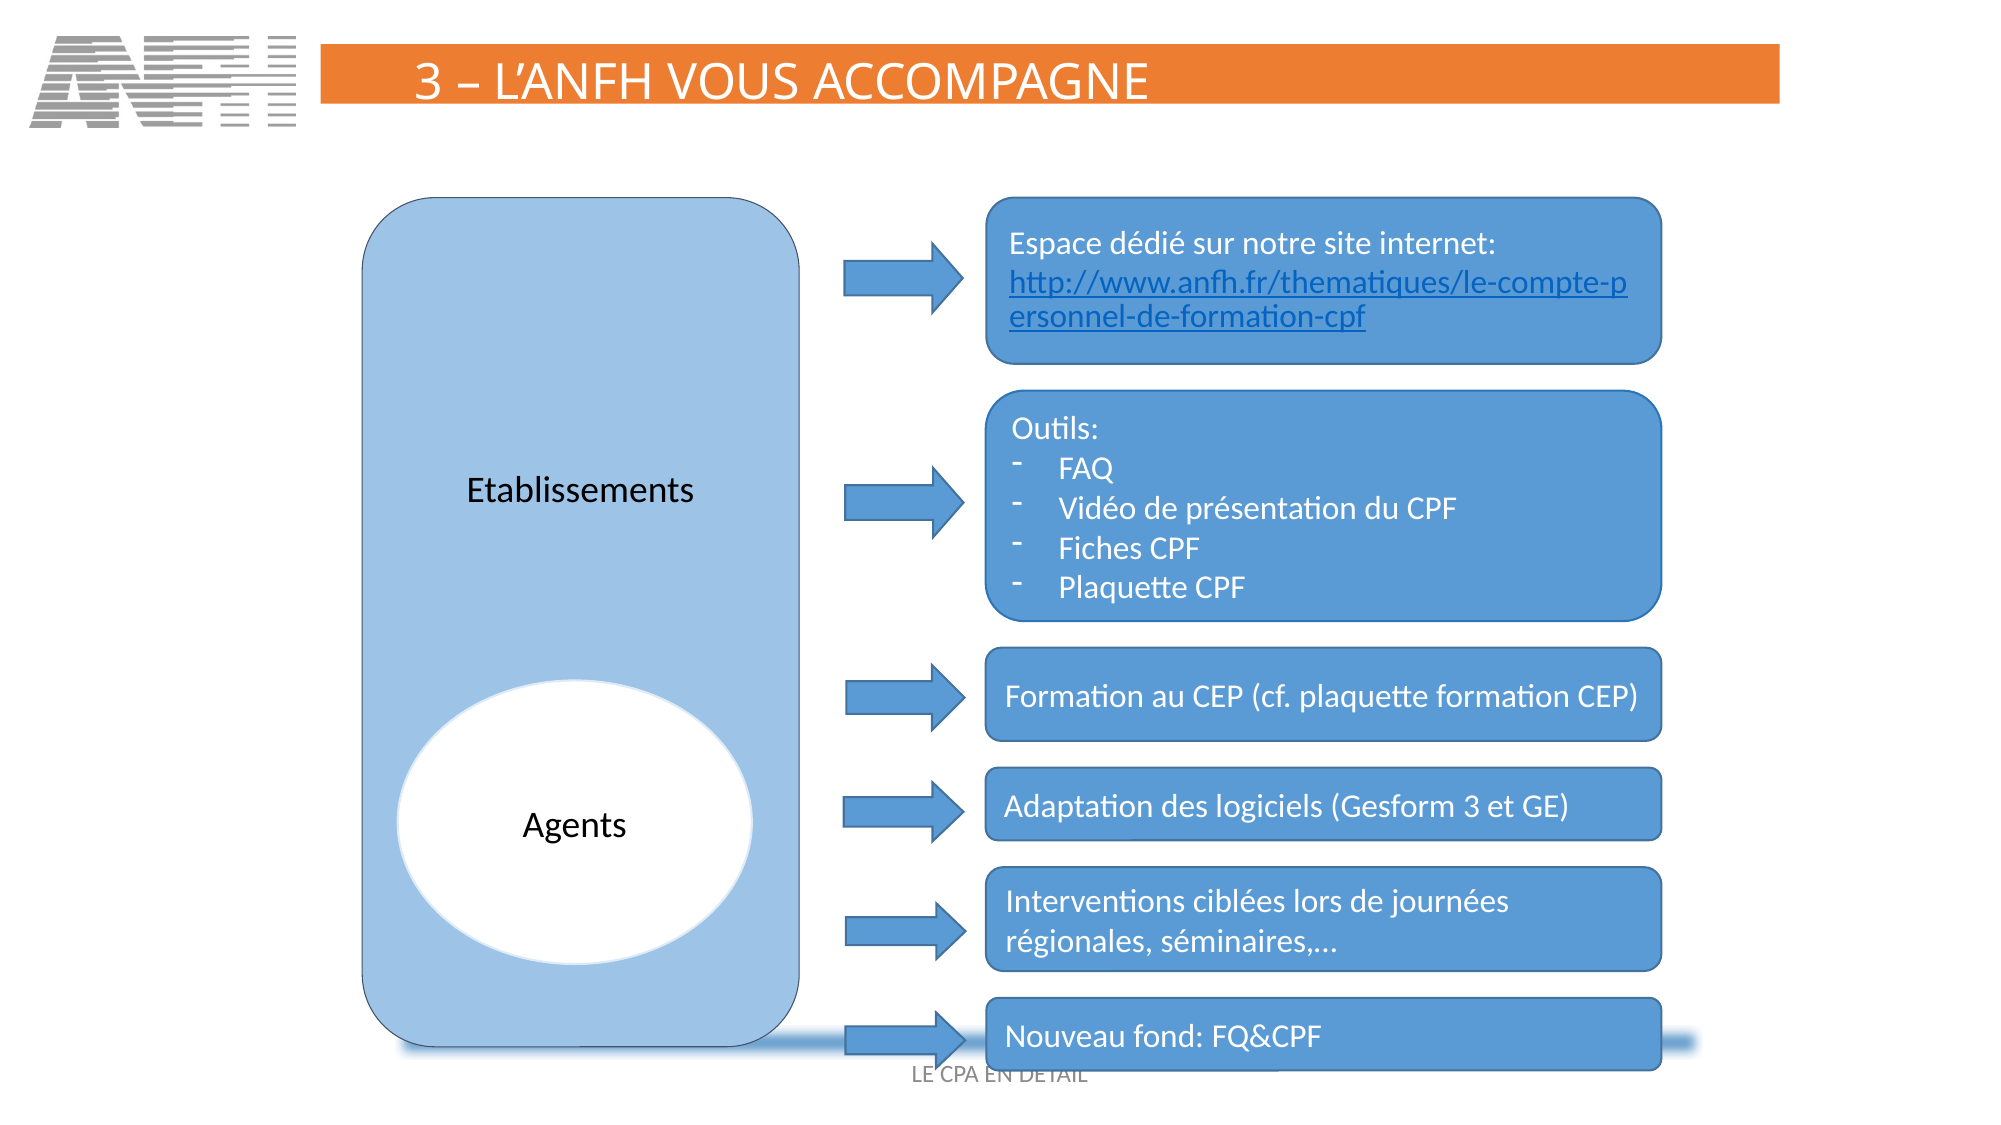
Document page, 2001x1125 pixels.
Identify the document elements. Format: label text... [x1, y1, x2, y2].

text_box [845, 662, 967, 733]
text_box [842, 779, 965, 844]
text_box Outils: FAQ Vidéo de présentation du CPF Fiches CPF Plaquette CPF [984, 389, 1663, 623]
text_box Interventions ciblées lors de journées régionales, séminaires,… [984, 866, 1663, 973]
text_box Formation au CEP (cf. plaquette formation CEP) [984, 646, 1663, 742]
picture [29, 36, 296, 128]
text_box [844, 900, 968, 962]
text_box Espace dédié sur notre site internet: http://www.anfh.fr/thematiques/le-compte-personnel-de-formation-cpf [985, 196, 1663, 365]
text_box Nouveau fond: FQ&CPF [985, 996, 1663, 1072]
text_box [844, 465, 965, 540]
text_box 3 – L’ANFH VOUS ACCOMPAGNE [296, 42, 1750, 118]
footer LE CPA EN DÉTAIL [662, 1042, 1338, 1103]
text_box [843, 240, 965, 316]
text_box Agents [396, 679, 753, 966]
text_box Etablissements [361, 197, 800, 1048]
text_box Adaptation des logiciels (Gesform 3 et GE) [984, 766, 1663, 842]
text_box [844, 1010, 967, 1071]
